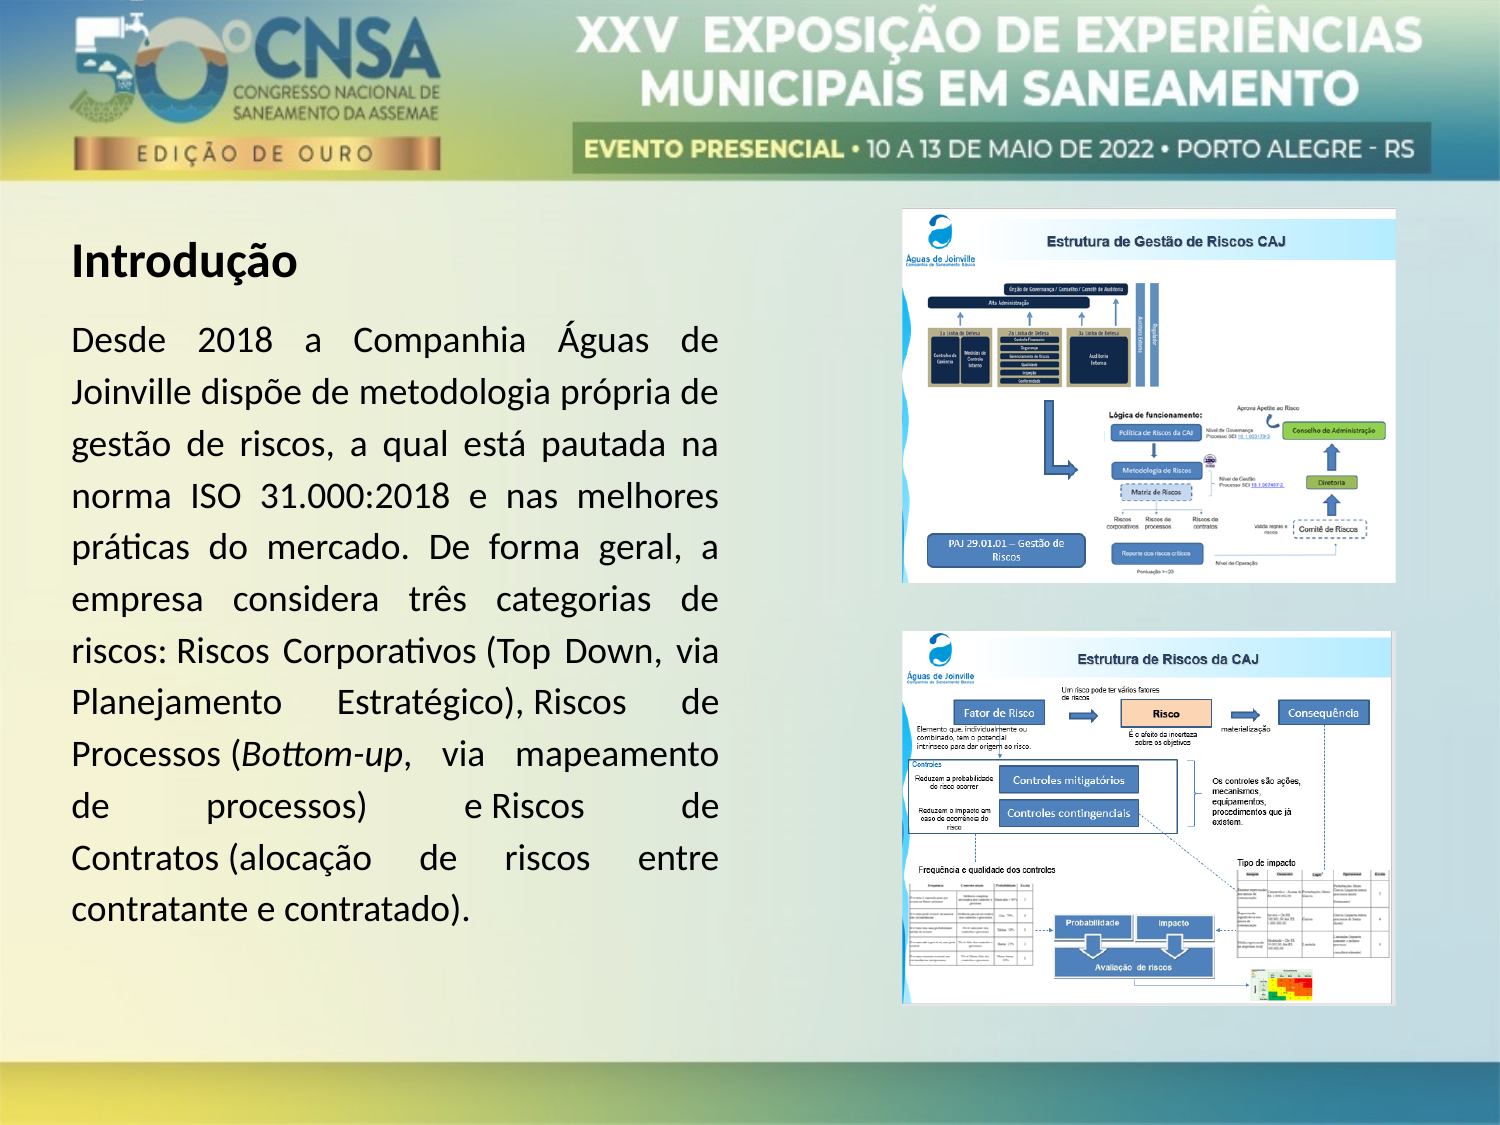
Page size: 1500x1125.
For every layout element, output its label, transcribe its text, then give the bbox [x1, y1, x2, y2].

picture [902, 631, 1396, 1006]
subtitle Introdução Desde 2018 a Companhia Águas de Joinville dispõe de metodologia própria de gestão de riscos, a qual está pautada na norma ISO 31.000:2018 e nas melhores práticas do mercado. De forma geral, a empresa considera três categorias de riscos: Riscos Corporativos (Top Down, via Planejamento Estratégico), Riscos de Processos (Bottom-up, via mapeamento de processos) e Riscos de Contratos (alocação de riscos entre contratante e contratado). [56, 226, 735, 1006]
picture [902, 207, 1396, 583]
